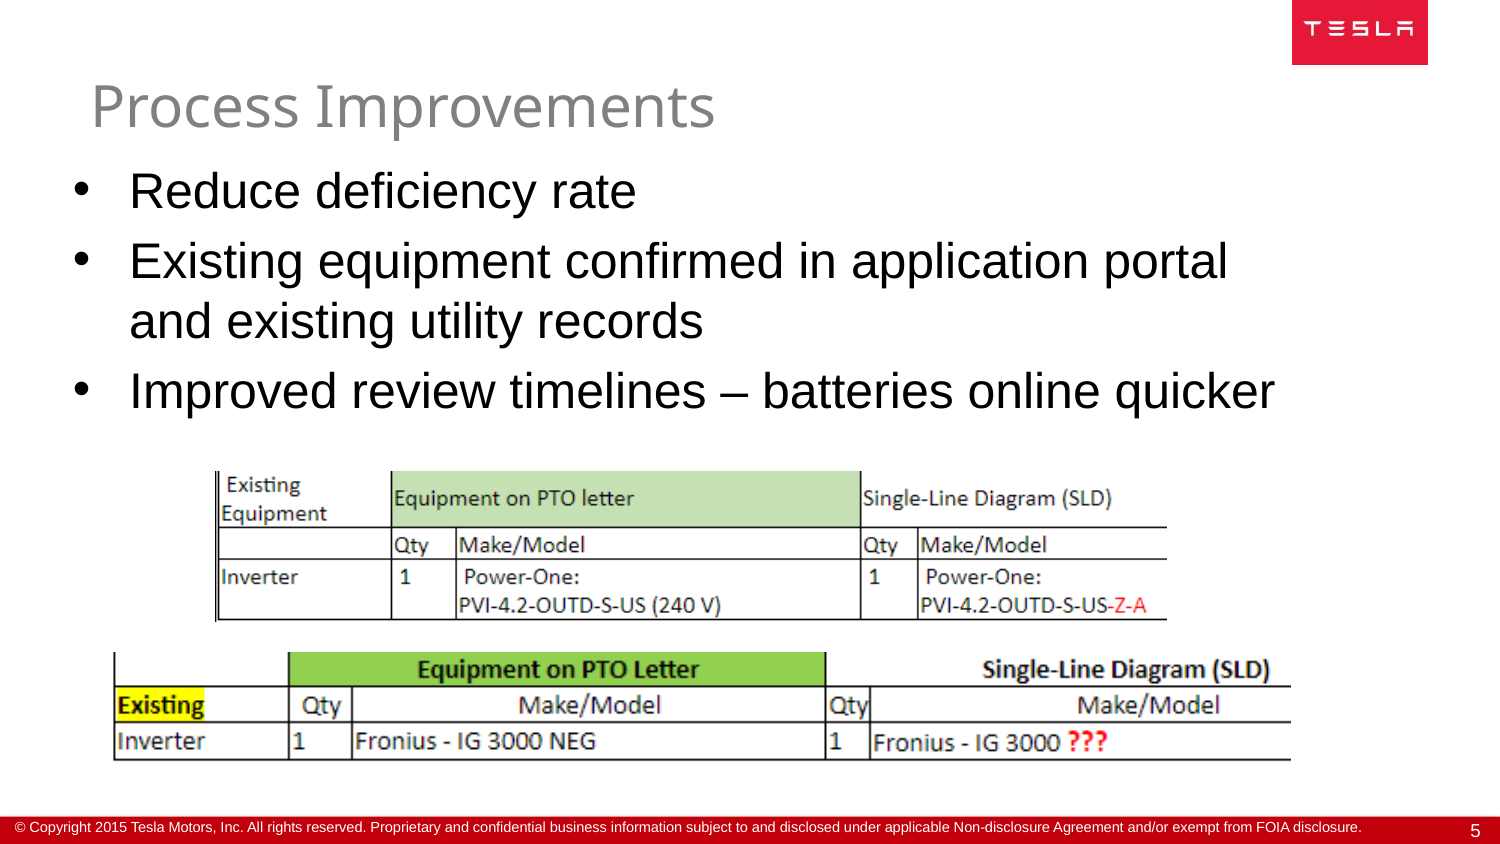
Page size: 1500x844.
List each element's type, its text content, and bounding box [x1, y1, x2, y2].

picture [215, 471, 1168, 622]
title Process Improvements [75, 33, 1425, 175]
picture [1292, 0, 1428, 65]
picture [112, 652, 1291, 763]
slide_number 5 [1149, 811, 1500, 840]
list Reduce deficiency rate Existing equipment confirmed in application portal and existing utility records Improved review timelines – batteries online quicker [57, 150, 1325, 441]
